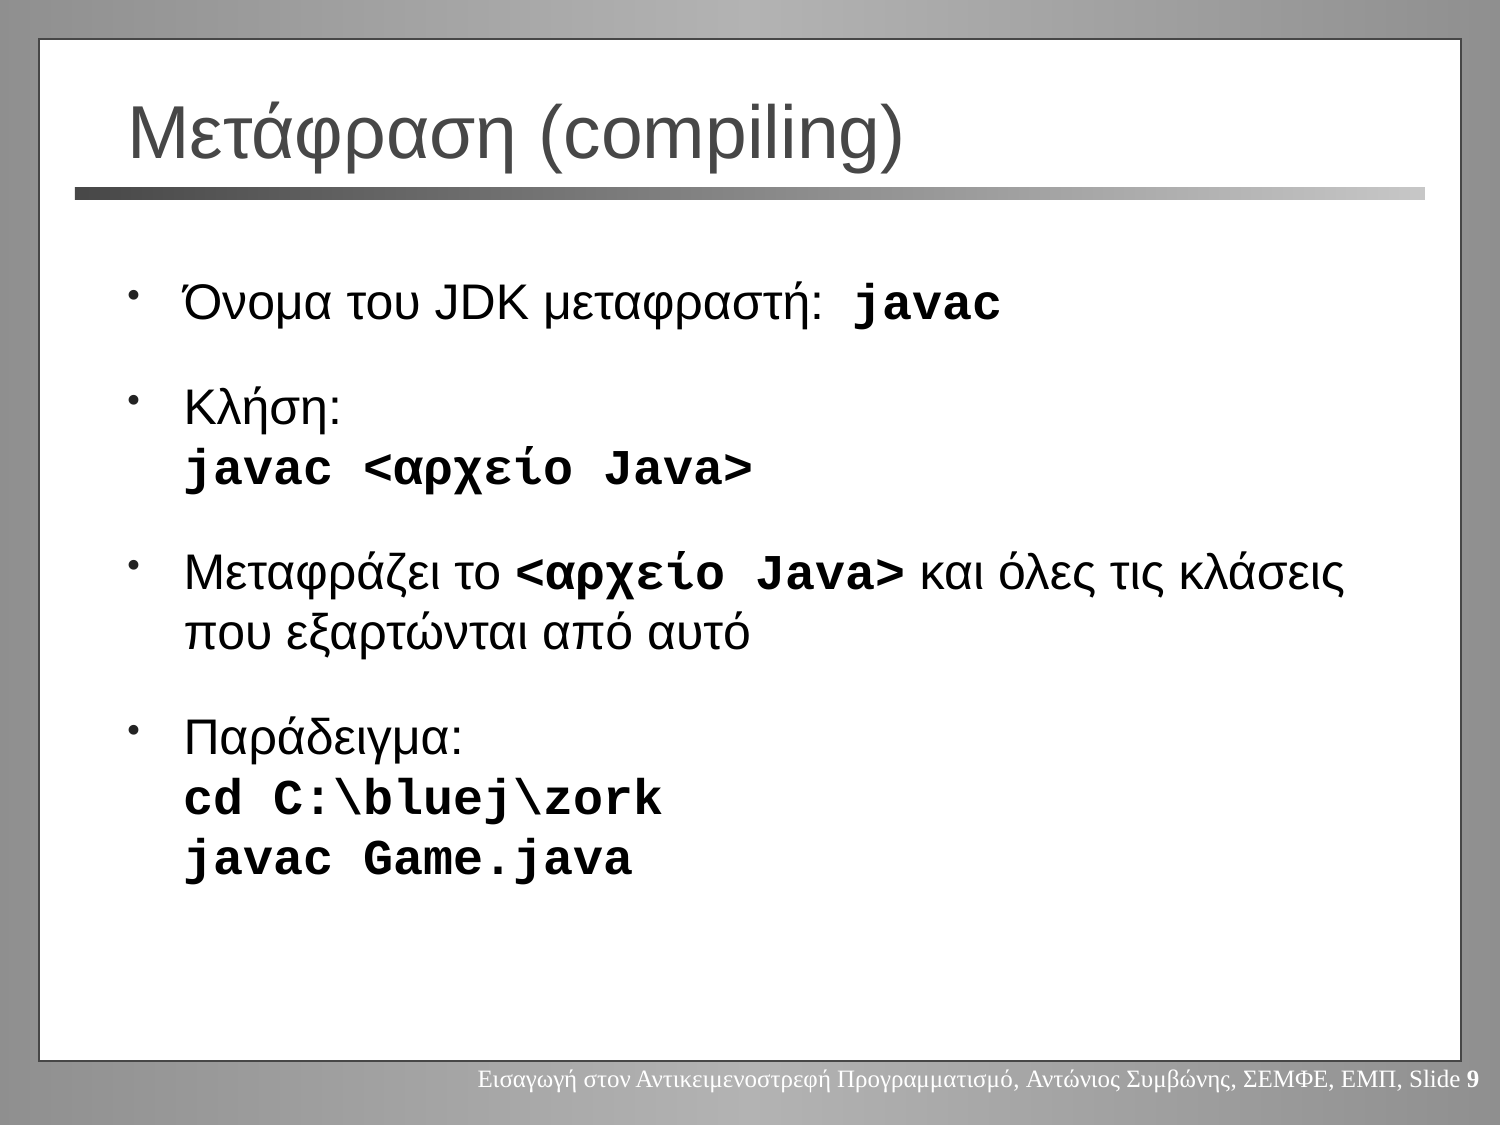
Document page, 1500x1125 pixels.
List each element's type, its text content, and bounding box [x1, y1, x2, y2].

list Όνομα του JDK μεταφραστή: javac Κλήση: javac <αρχείο Java> Μεταφράζει το <αρχείο Java> και όλες τις κλάσεις που εξαρτώνται από αυτό Παράδειγμα: cd C:\bluej\zork javac Game.java [112, 262, 1388, 963]
title Μετάφραση (compiling) [112, 82, 1388, 175]
